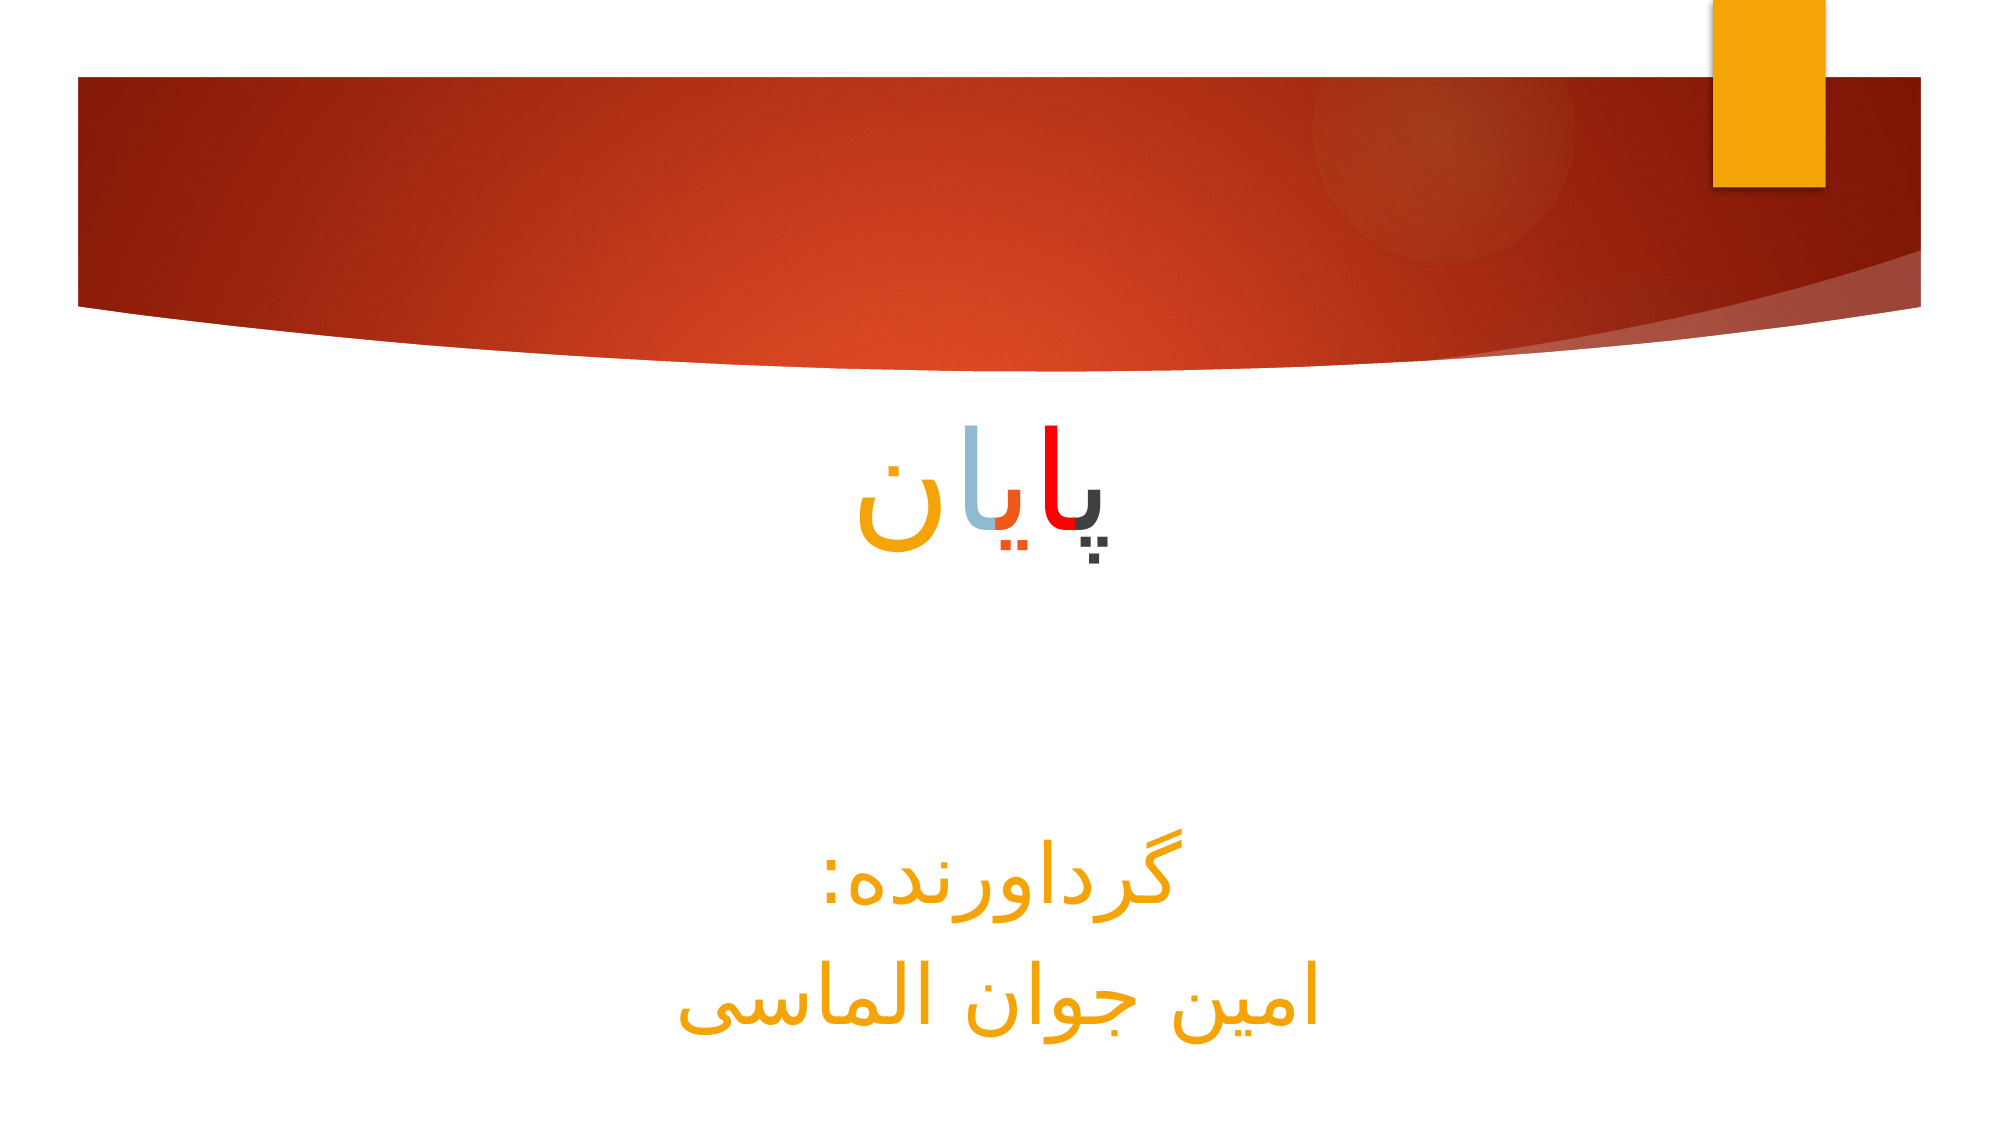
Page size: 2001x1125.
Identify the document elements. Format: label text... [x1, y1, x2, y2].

list پایان گرداورنده: امین جوان الماسی [0, 385, 2000, 1125]
